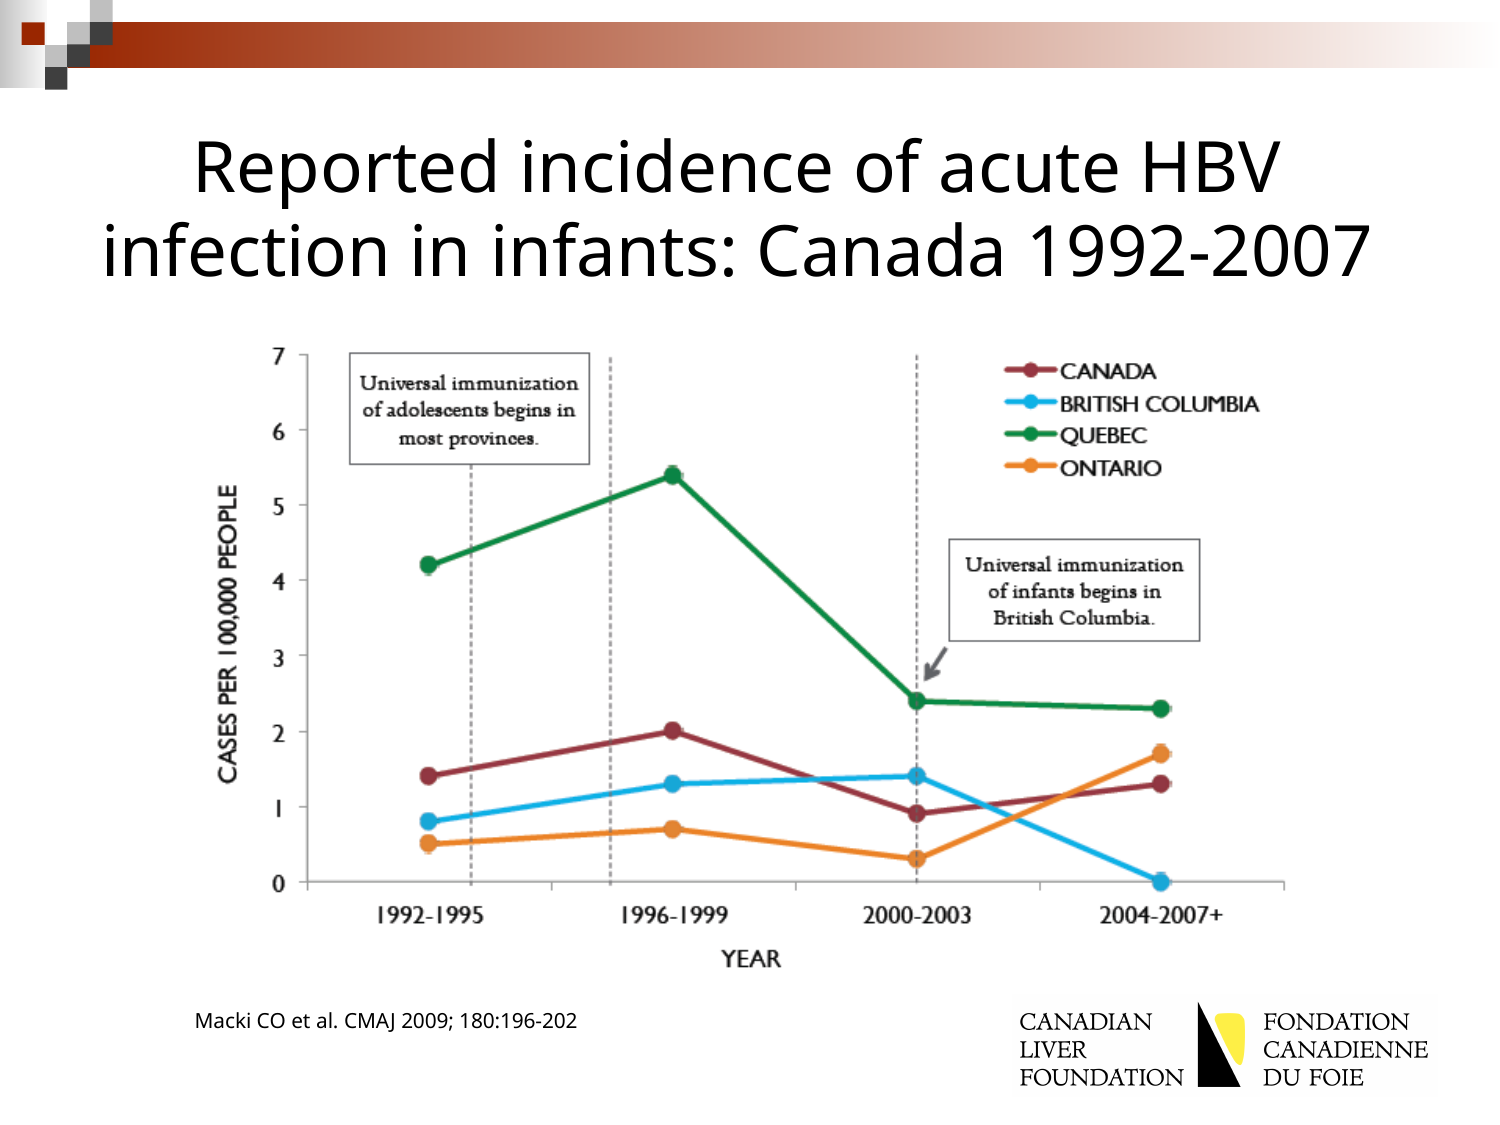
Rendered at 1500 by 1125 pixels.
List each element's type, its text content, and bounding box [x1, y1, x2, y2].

picture [196, 337, 1304, 980]
title Reported incidence of acute HBV infection in infants: Canada 1992-2007 [62, 112, 1413, 300]
text_box Macki CO et al. CMAJ 2009; 180:196-202 [179, 999, 593, 1040]
picture [1012, 994, 1438, 1097]
